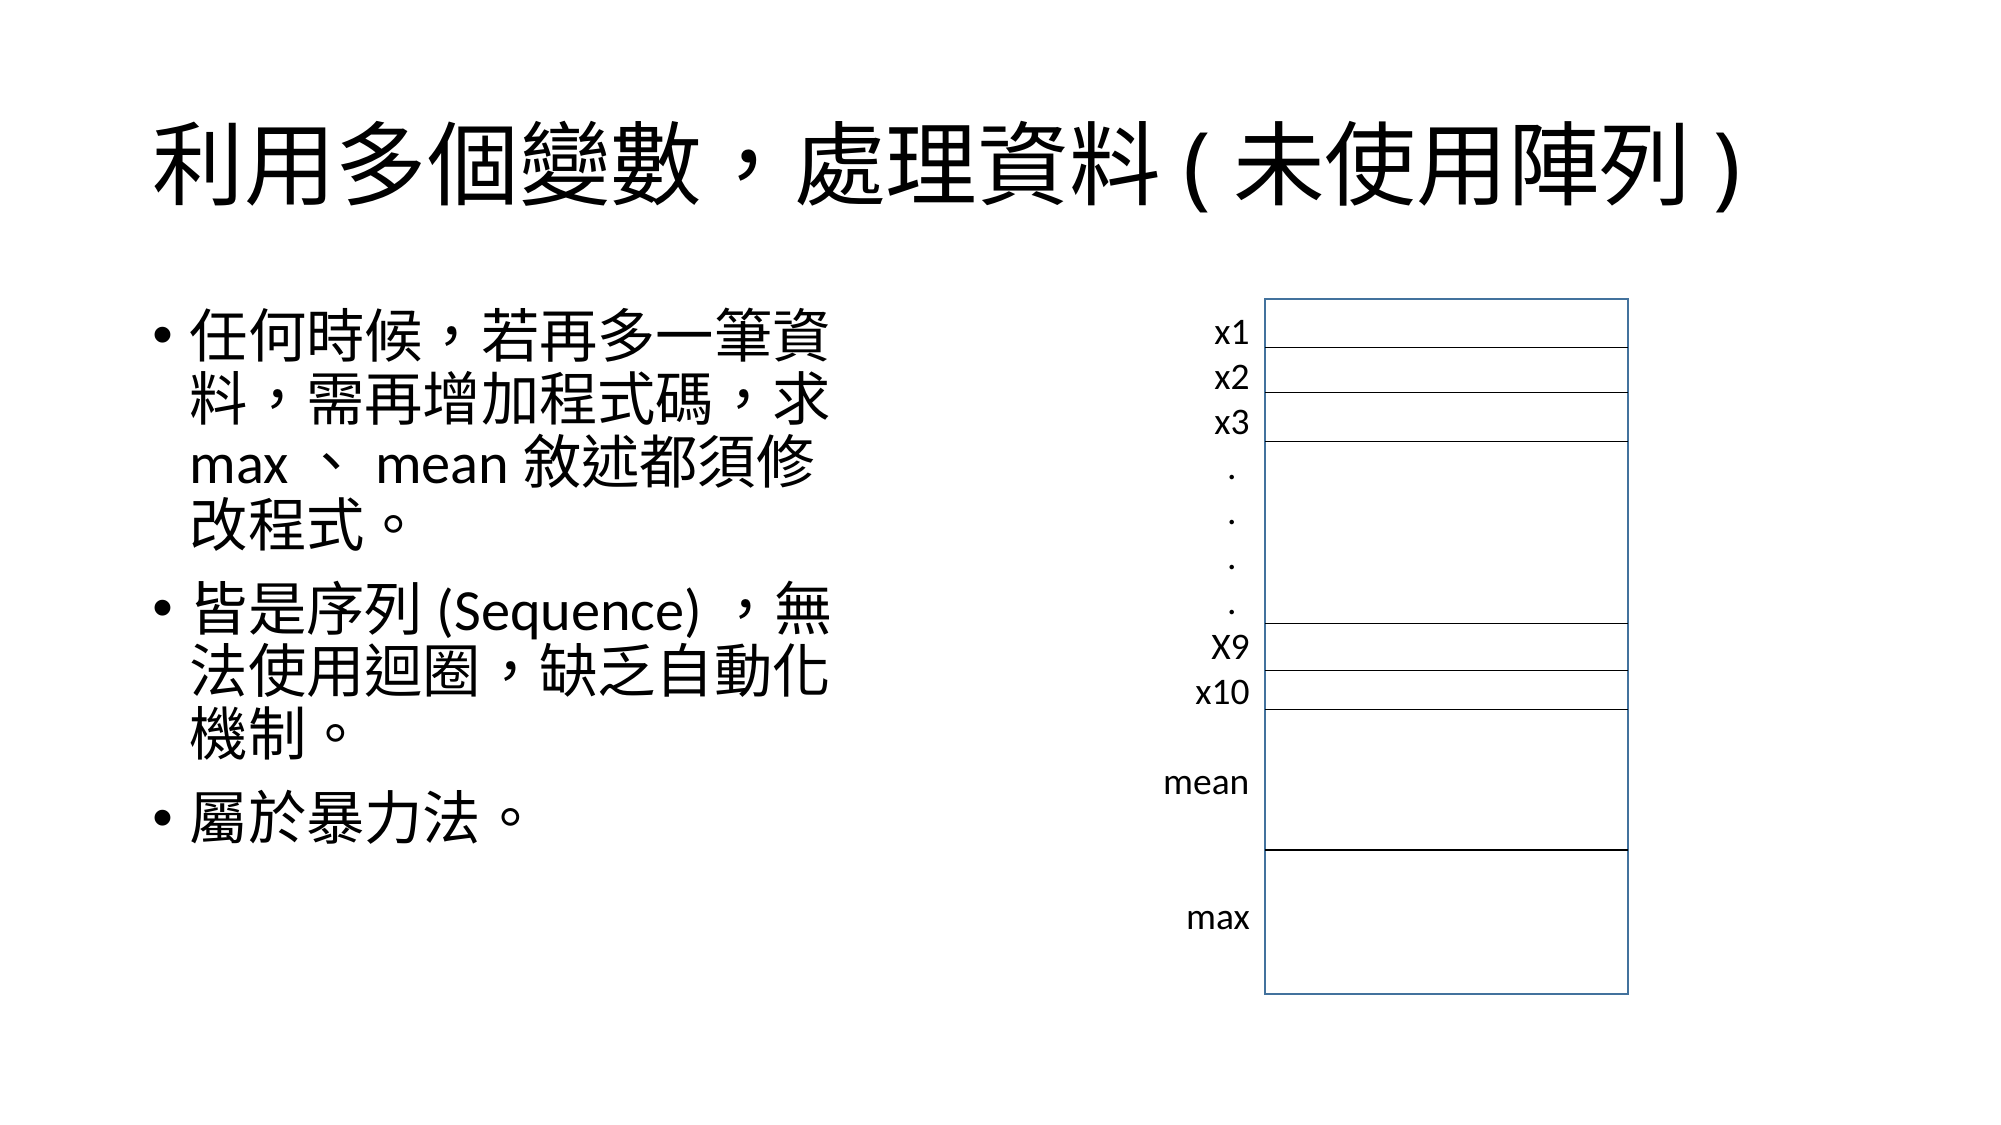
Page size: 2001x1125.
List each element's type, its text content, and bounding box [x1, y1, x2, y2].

text_box [1265, 393, 1629, 441]
text_box [1265, 348, 1629, 392]
text_box [1265, 671, 1629, 709]
text_box [1265, 442, 1629, 623]
text_box [1265, 624, 1629, 670]
text_box [1264, 851, 1629, 995]
list 任何時候，若再多一筆資料，需再增加程式碼，求max、mean敘述都須修改程式。 皆是序列(Sequence)，無法使用迴圈，缺乏自動化機制。 屬於暴力法。 [137, 299, 871, 906]
title 利用多個變數，處理資料(未使用陣列) [137, 59, 1863, 278]
text_box [1265, 710, 1629, 849]
text_box x1 x2 x3 . . . . X9 x10 mean max [1148, 299, 1265, 945]
text_box [1264, 298, 1629, 347]
